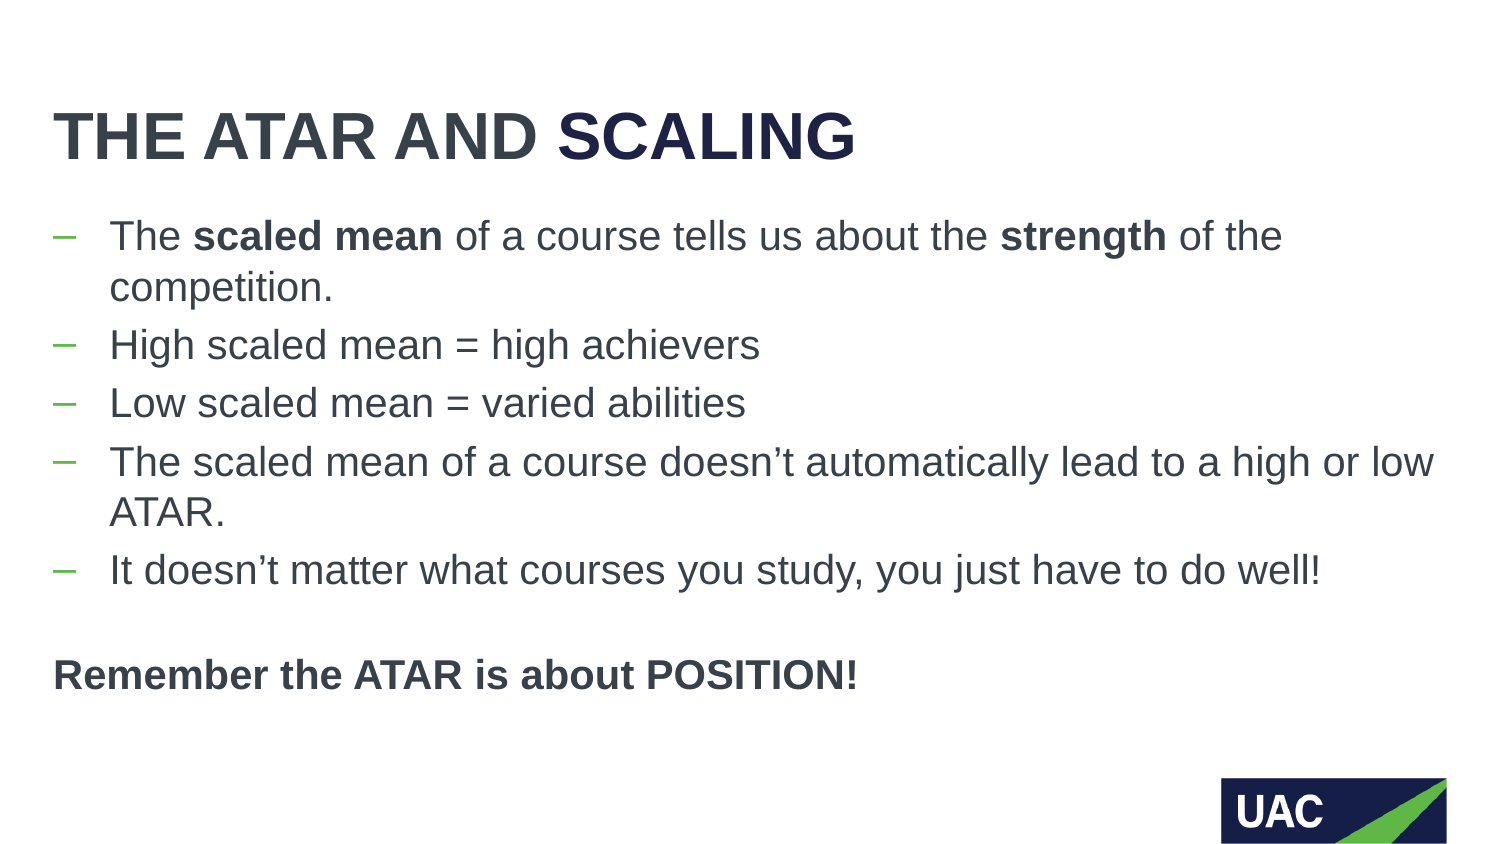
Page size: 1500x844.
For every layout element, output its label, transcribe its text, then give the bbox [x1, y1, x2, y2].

list The scaled mean of a course tells us about the strength of the competition. High scaled mean = high achievers Low scaled mean = varied abilities The scaled mean of a course doesn’t automatically lead to a high or low ATAR. It doesn’t matter what courses you study, you just have to do well! Remember the ATAR is about POSITION! [53, 209, 1447, 741]
title THE ATAR AND SCALING [53, 32, 1447, 174]
picture [1221, 778, 1447, 844]
